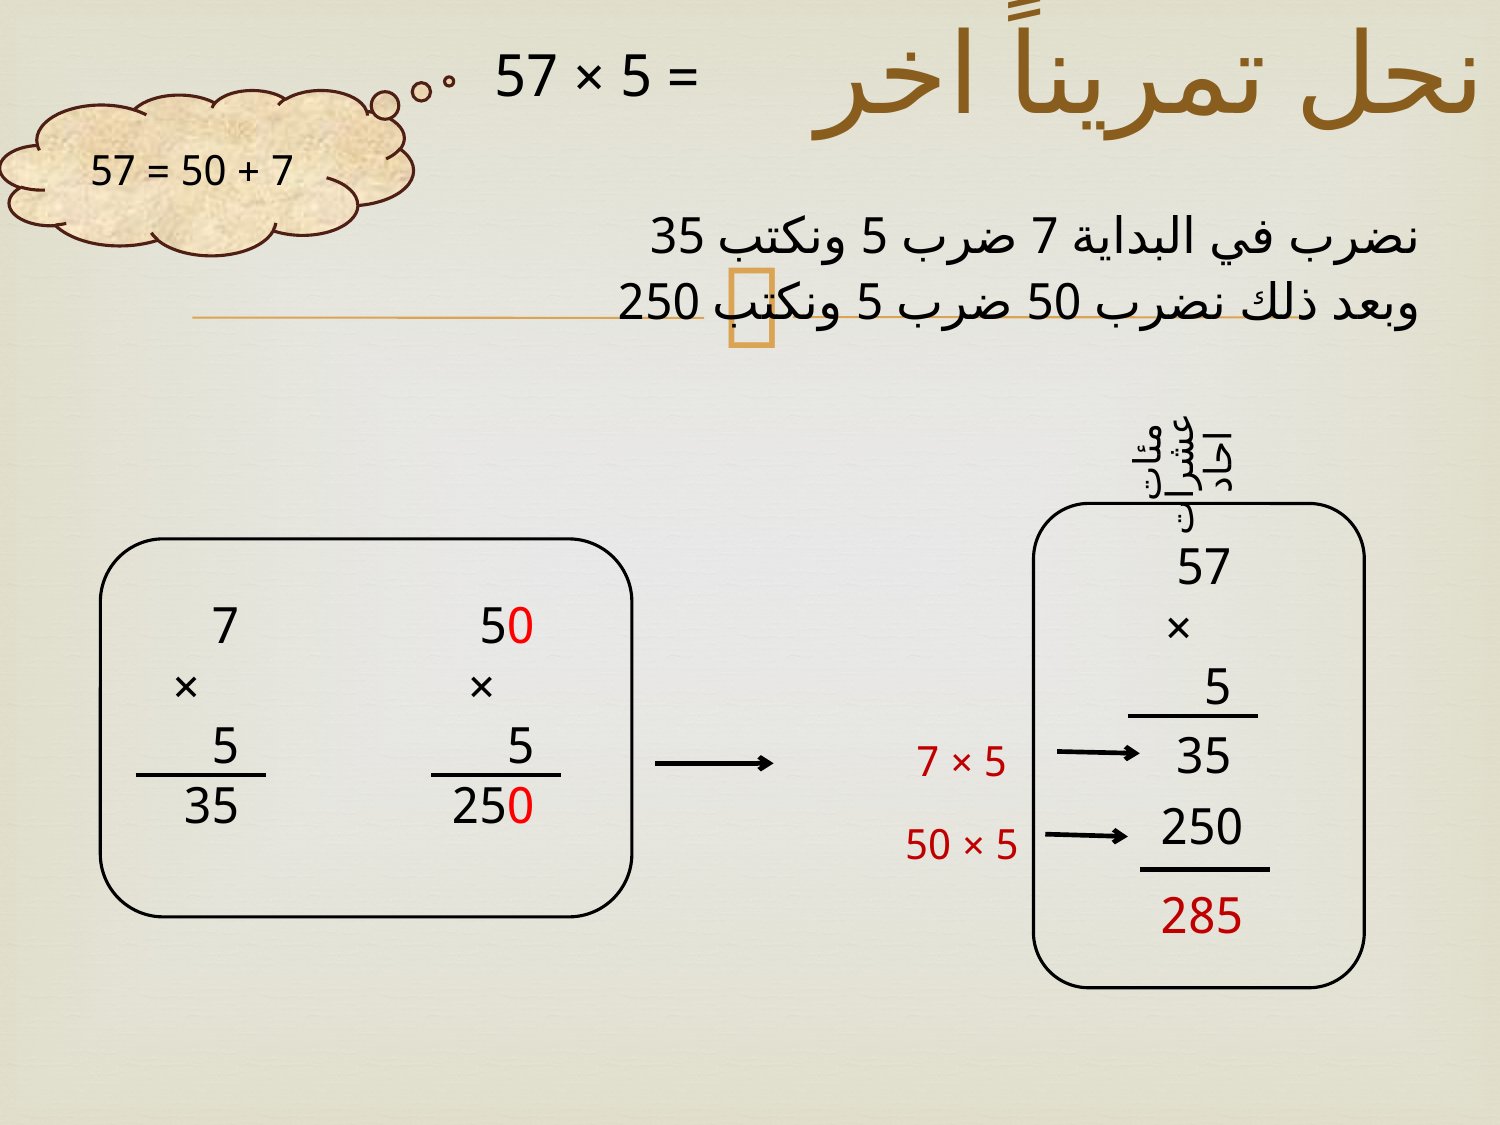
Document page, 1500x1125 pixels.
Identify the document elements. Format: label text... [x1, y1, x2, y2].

text_box 250 [1116, 786, 1258, 862]
title نحل تمريناً اخر [75, 0, 1500, 138]
text_box 7 × 5 35 [135, 586, 254, 773]
text_box 7 + 50 = 57 [410, 81, 433, 103]
text_box 7 + 50 = 57 [0, 88, 416, 258]
text_box 50 × 5 250 [430, 783, 550, 841]
text_box 50 × 5 250 [430, 586, 550, 774]
text_box = 5 × 57 [371, 30, 715, 116]
text_box عشرات [1156, 396, 1200, 552]
text_box [98, 537, 634, 919]
text_box مئات [1126, 396, 1165, 529]
text_box وبعد ذلك نضرب 50 ضرب 5 ونكتب 250 [523, 262, 1435, 337]
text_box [1044, 833, 1129, 838]
text_box نضرب في البداية 7 ضرب 5 ونكتب 35 [631, 196, 1436, 271]
text_box 285 [1127, 876, 1258, 952]
text_box احاد [1197, 396, 1236, 529]
text_box 5 × 50 [868, 810, 1034, 876]
text_box 35 [1139, 727, 1247, 786]
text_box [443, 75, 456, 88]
text_box [1031, 501, 1366, 990]
text_box 57 × 5 [1127, 527, 1247, 714]
text_box 7 × 5 35 [135, 783, 254, 841]
text_box 5 × 7 [856, 727, 1022, 793]
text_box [1056, 750, 1141, 755]
